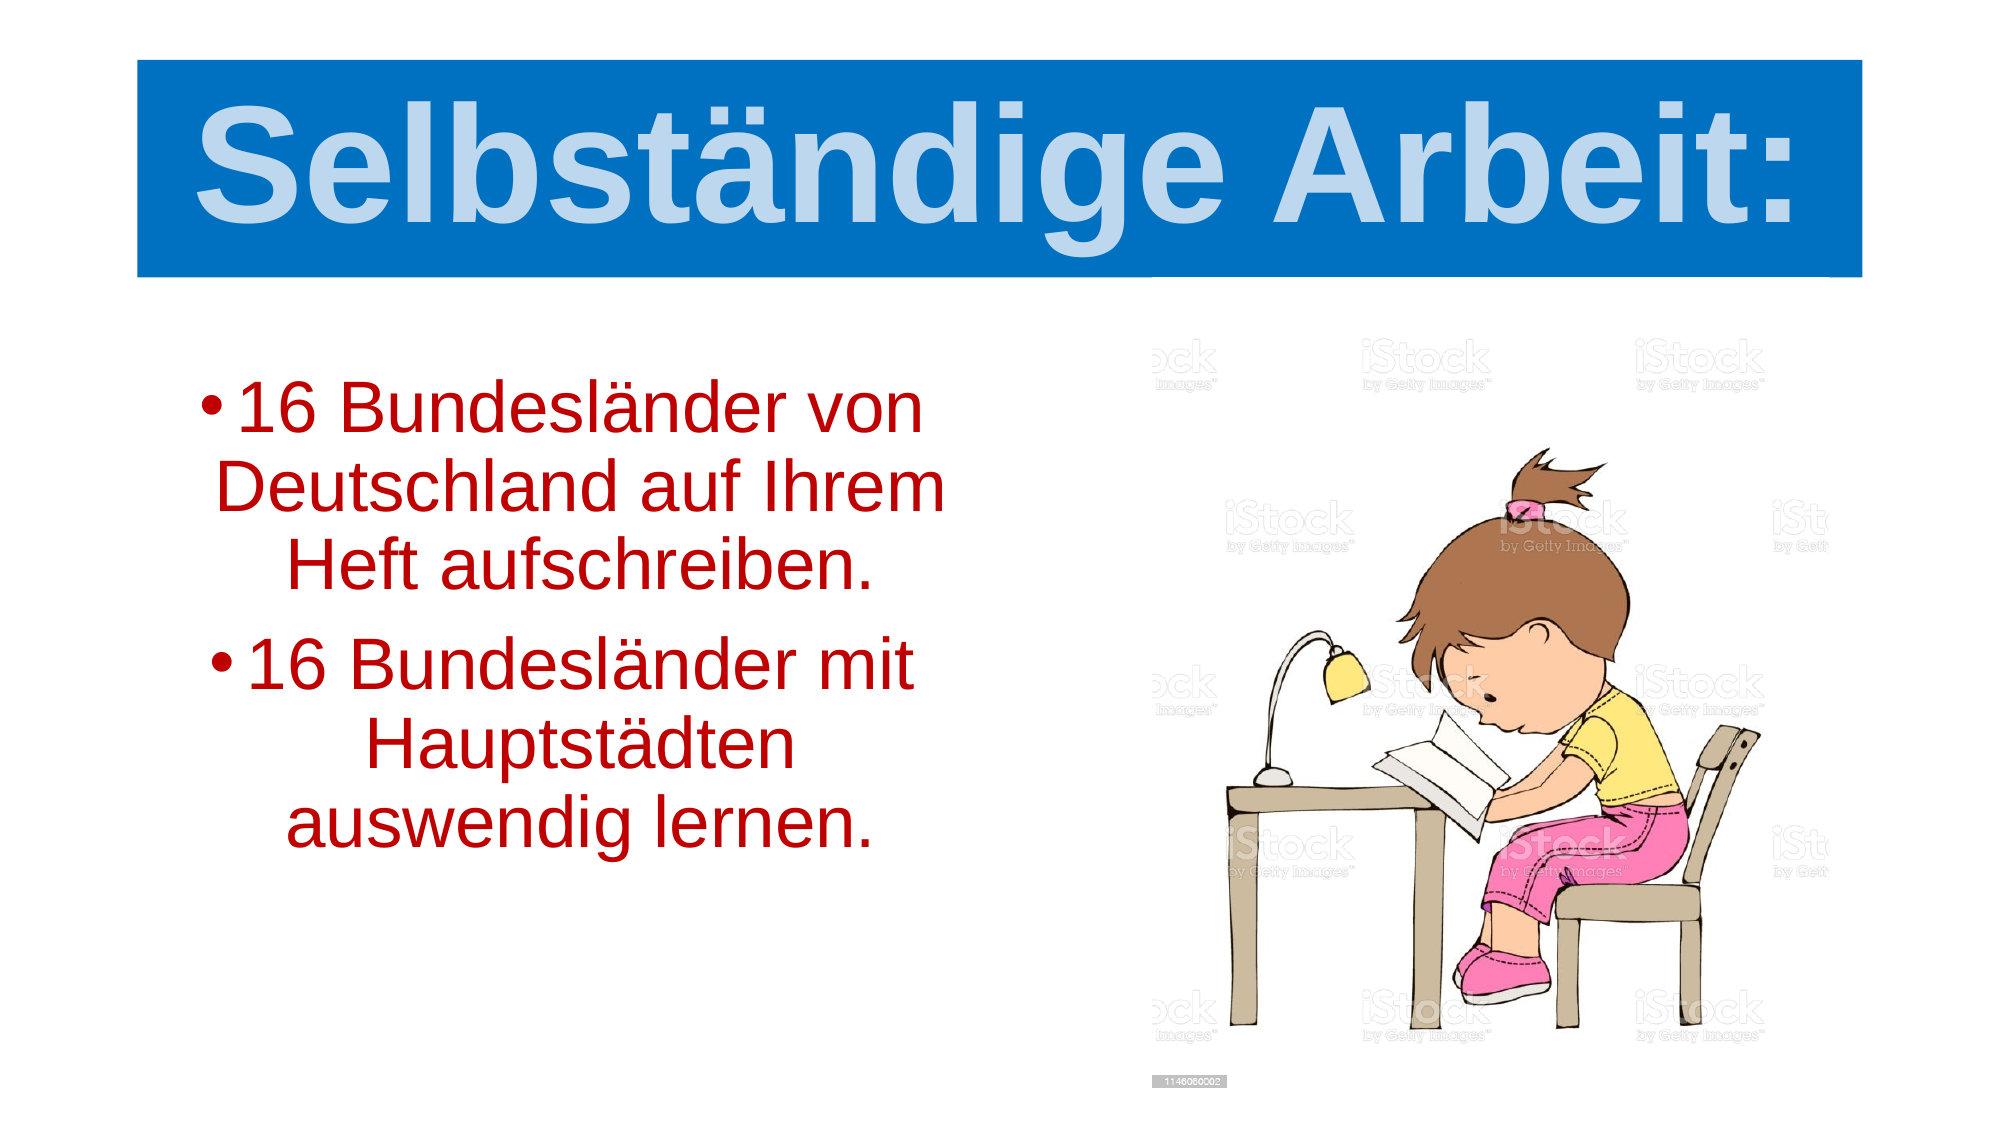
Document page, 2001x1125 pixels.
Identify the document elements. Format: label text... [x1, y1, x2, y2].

list 16 Bundesländer von Deutschland auf Ihrem Heft aufschreiben. 16 Bundesländer mit Hauptstädten auswendig lernen. [137, 361, 988, 1014]
title Selbständige Arbeit: [137, 59, 1863, 278]
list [1152, 277, 1829, 1098]
